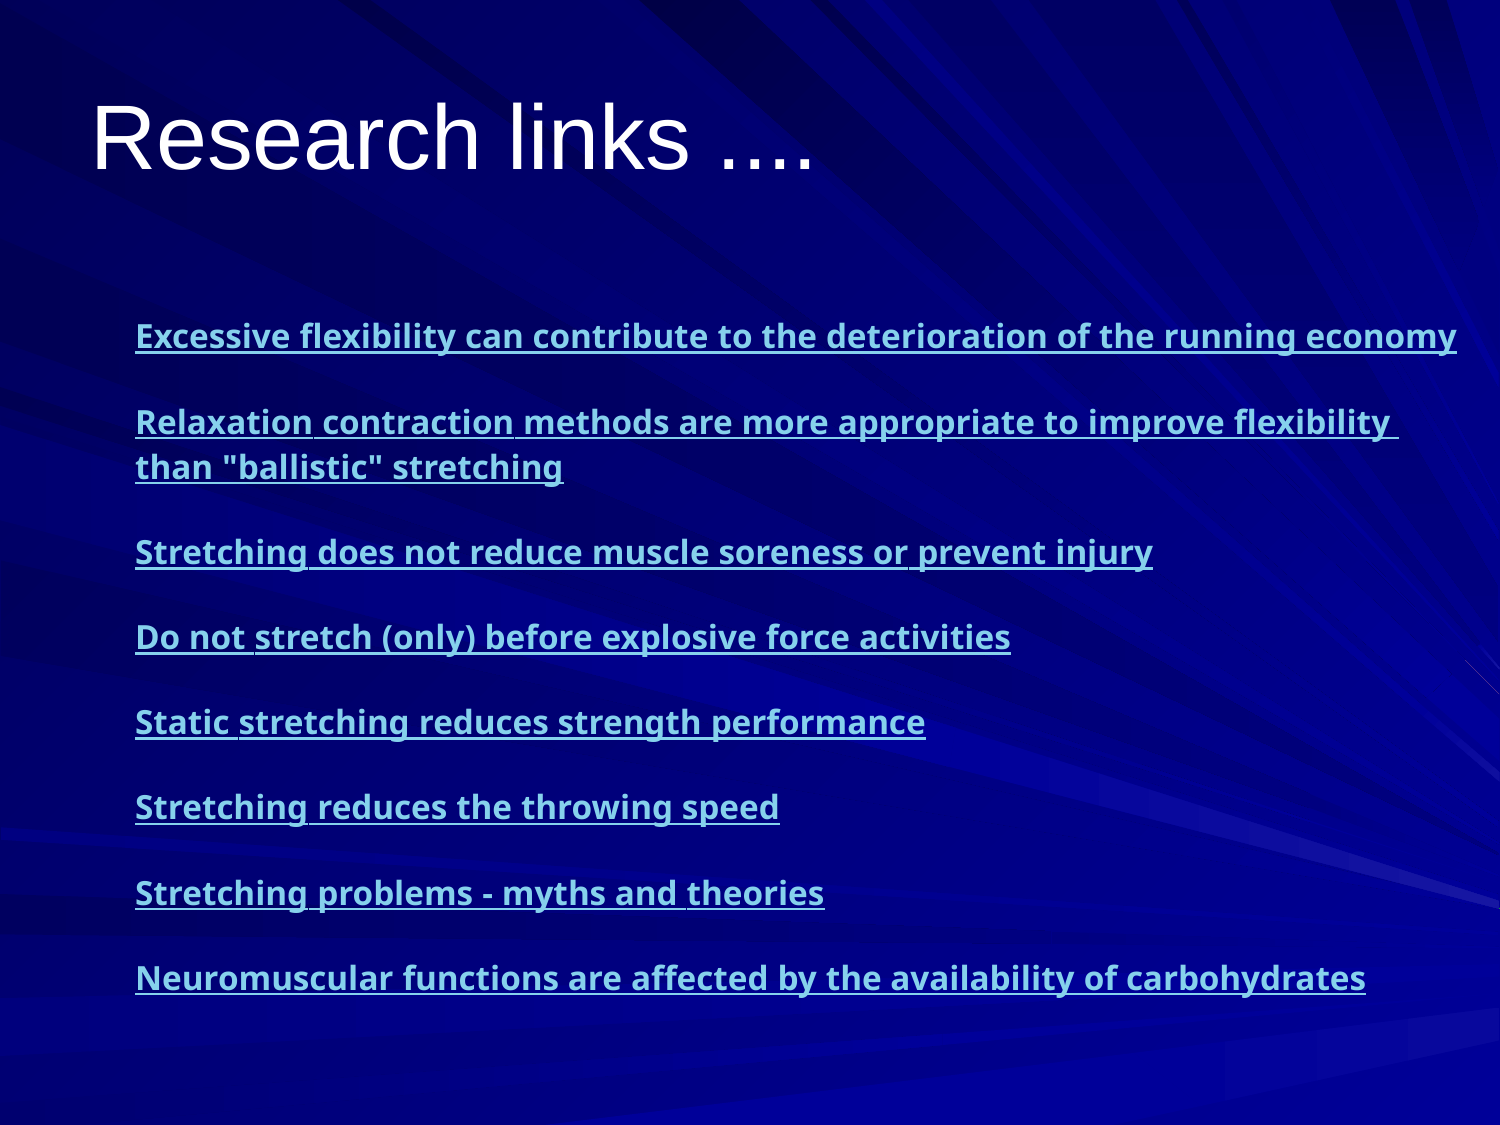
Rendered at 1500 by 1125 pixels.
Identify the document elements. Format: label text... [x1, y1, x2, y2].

text_box Excessive flexibility can contribute to the deterioration of the running economy Relaxation contraction methods are more appropriate to improve flexibility than "ballistic" stretching Stretching does not reduce muscle soreness or prevent injury Do not stretch (only) before explosive force activities Static stretching reduces strength performance Stretching reduces the throwing speed Stretching problems - myths and theories Neuromuscular functions are affected by the availability of carbohydrates [120, 308, 1472, 1010]
title Research links .... [75, 39, 1425, 227]
